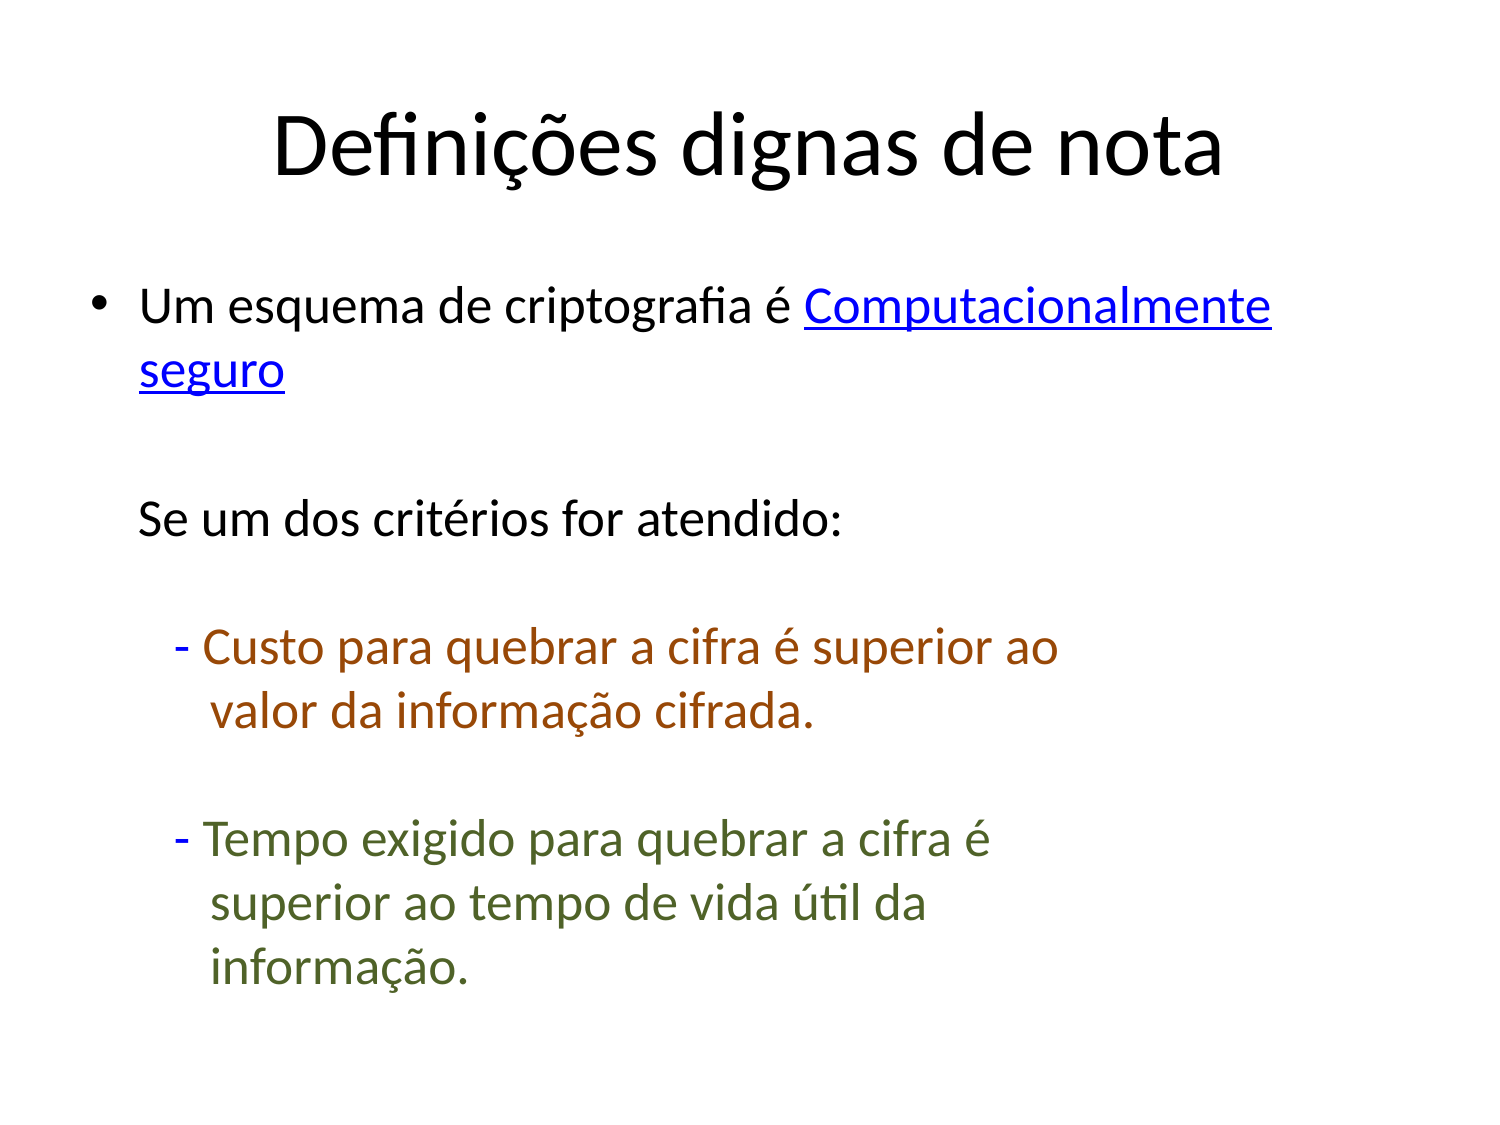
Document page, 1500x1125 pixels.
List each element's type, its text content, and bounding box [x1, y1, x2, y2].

list Um esquema de criptografia é Computacionalmente seguro Se um dos critérios for atendido: - Custo para quebrar a cifra é superior ao valor da informação cifrada. - Tempo exigido para quebrar a cifra é superior ao tempo de vida útil da informação. [75, 262, 1425, 1005]
title Definições dignas de nota [75, 45, 1425, 233]
